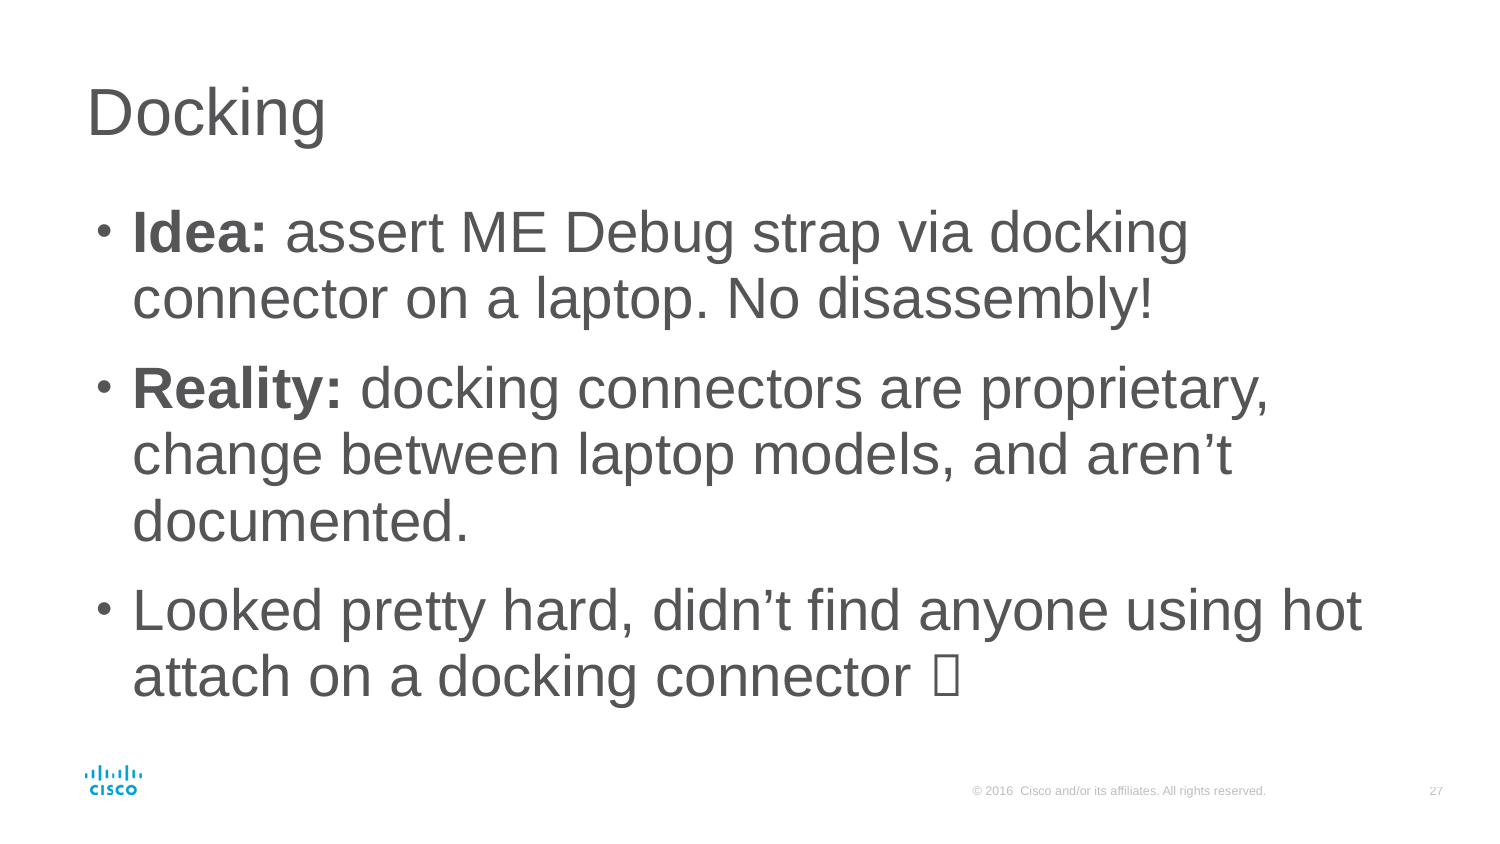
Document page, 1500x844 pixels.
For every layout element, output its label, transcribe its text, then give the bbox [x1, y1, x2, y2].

title Docking [71, 55, 1441, 176]
list Idea: assert ME Debug strap via docking connector on a laptop. No disassembly! Reality: docking connectors are proprietary, change between laptop models, and aren’t documented. Looked pretty hard, didn’t find anyone using hot attach on a docking connector  [71, 191, 1441, 741]
picture [78, 758, 148, 803]
